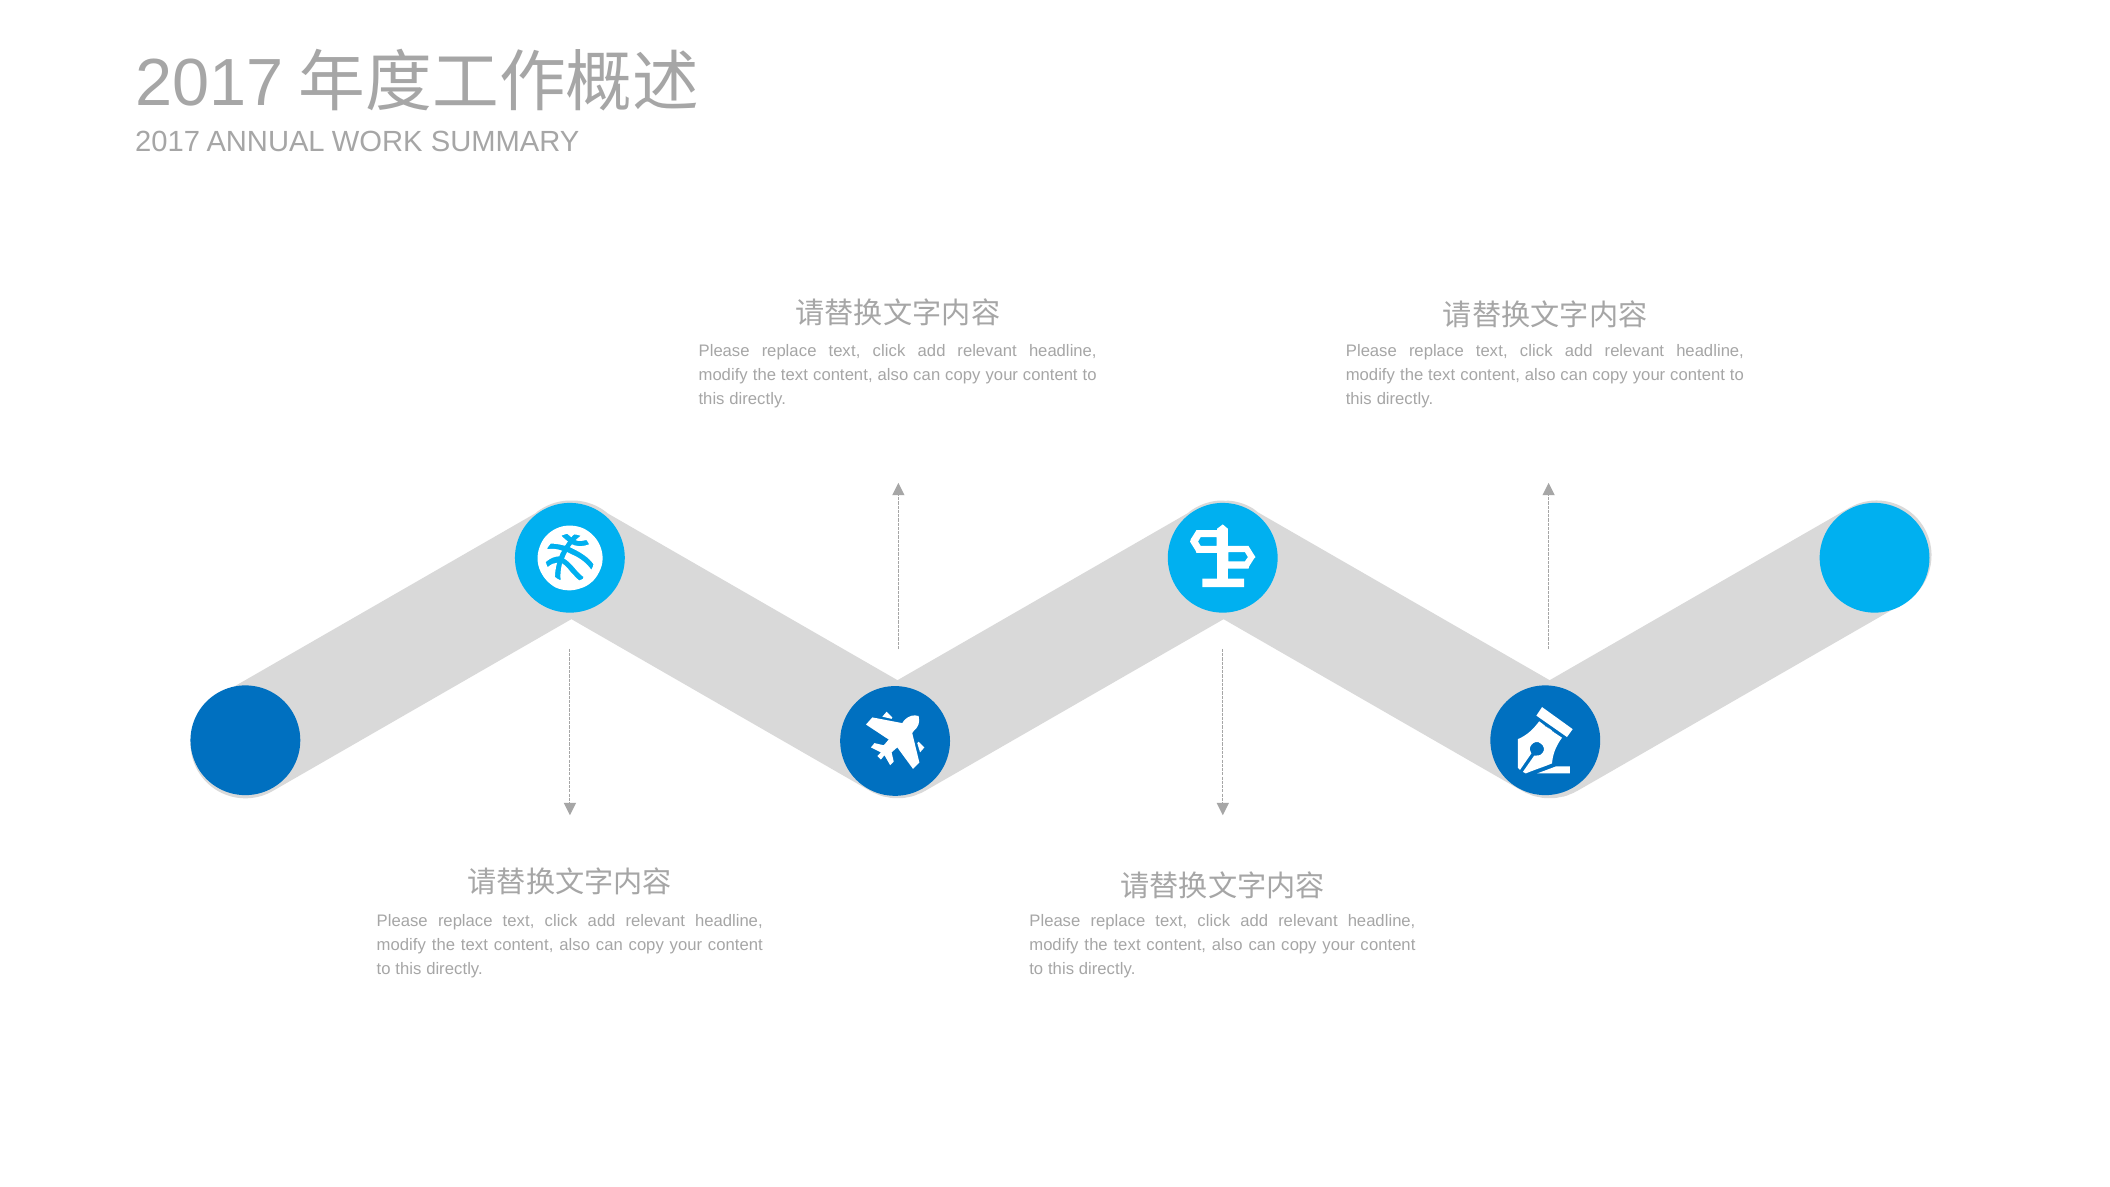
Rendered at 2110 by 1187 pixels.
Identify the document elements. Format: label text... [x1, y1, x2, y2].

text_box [683, 280, 1113, 415]
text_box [190, 268, 1930, 1030]
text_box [1331, 282, 1760, 415]
text_box 2017 ANNUAL WORK SUMMARY [135, 122, 596, 158]
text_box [361, 849, 779, 985]
text_box 2017年度工作概述 [135, 38, 783, 119]
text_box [1014, 853, 1431, 985]
